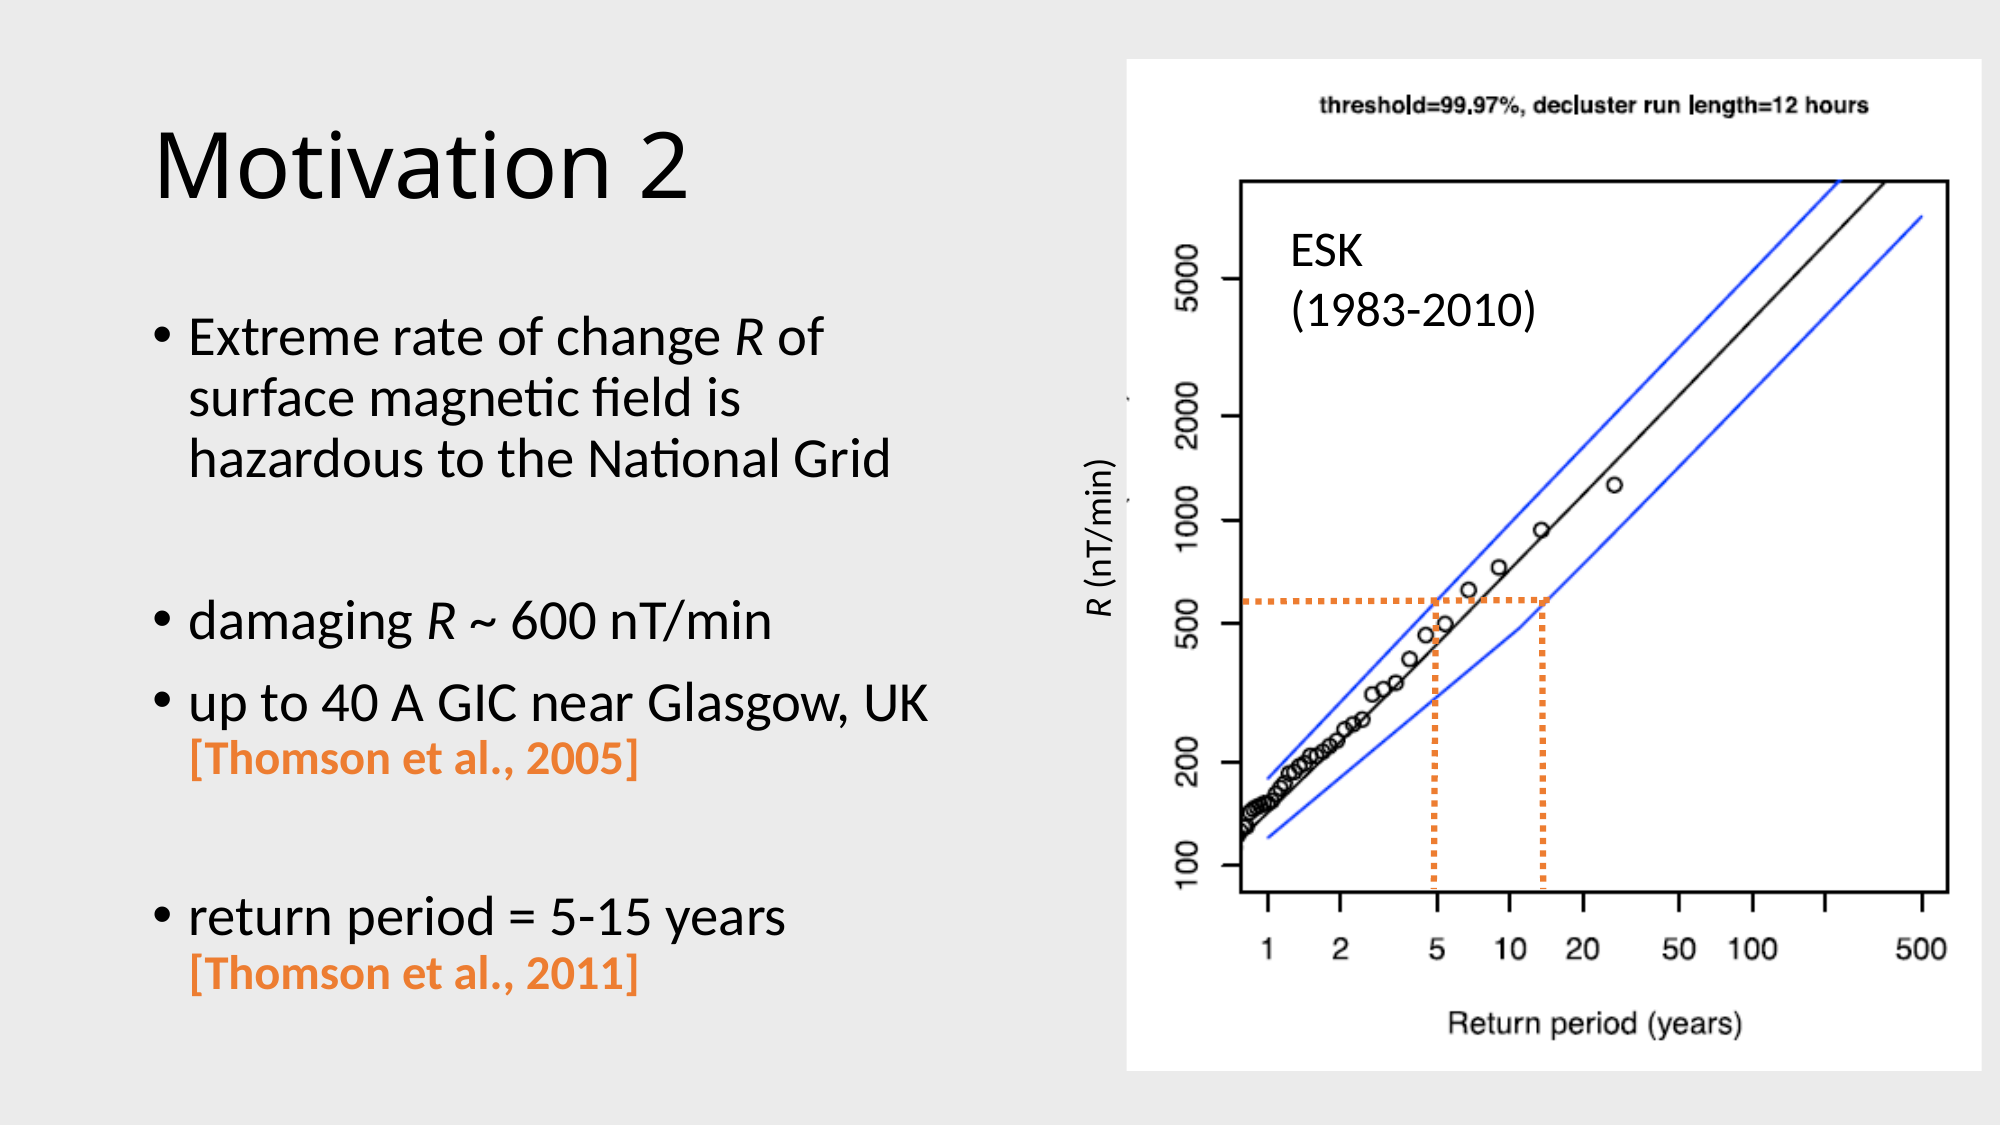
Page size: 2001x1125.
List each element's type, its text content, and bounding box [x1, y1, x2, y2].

picture [1126, 59, 1982, 1071]
text_box R (nT/min) [1065, 443, 1126, 634]
title Motivation 2 [137, 59, 1126, 278]
list Extreme rate of change R of surface magnetic field is hazardous to the National Grid damaging R ~ 600 nT/min up to 40 A GIC near Glasgow, UK [Thomson et al., 2005] return period = 5-15 years [Thomson et al., 2011] [137, 299, 988, 1014]
